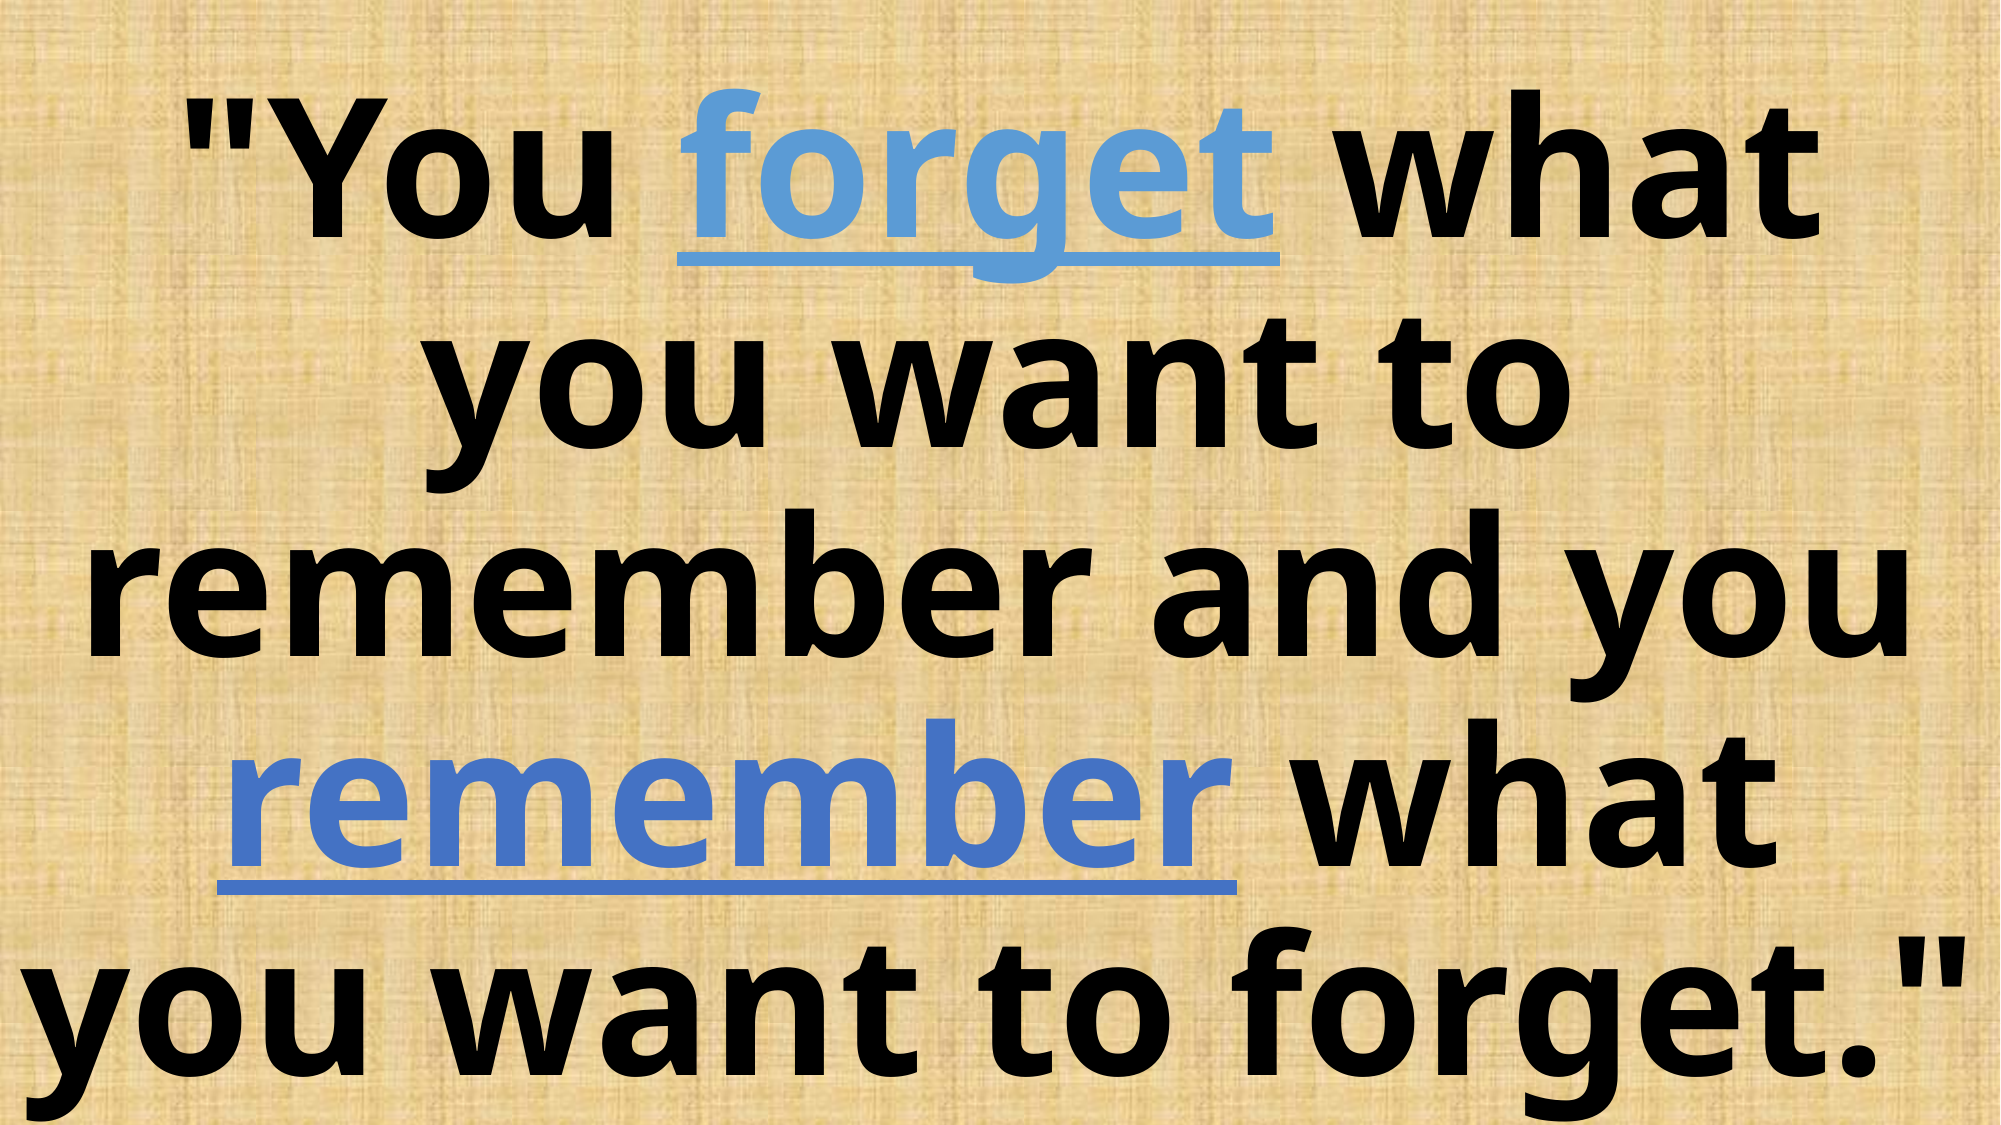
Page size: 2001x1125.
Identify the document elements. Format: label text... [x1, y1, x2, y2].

title "You forget what you want to remember and you remember what you want to forget." [0, 0, 2000, 1125]
